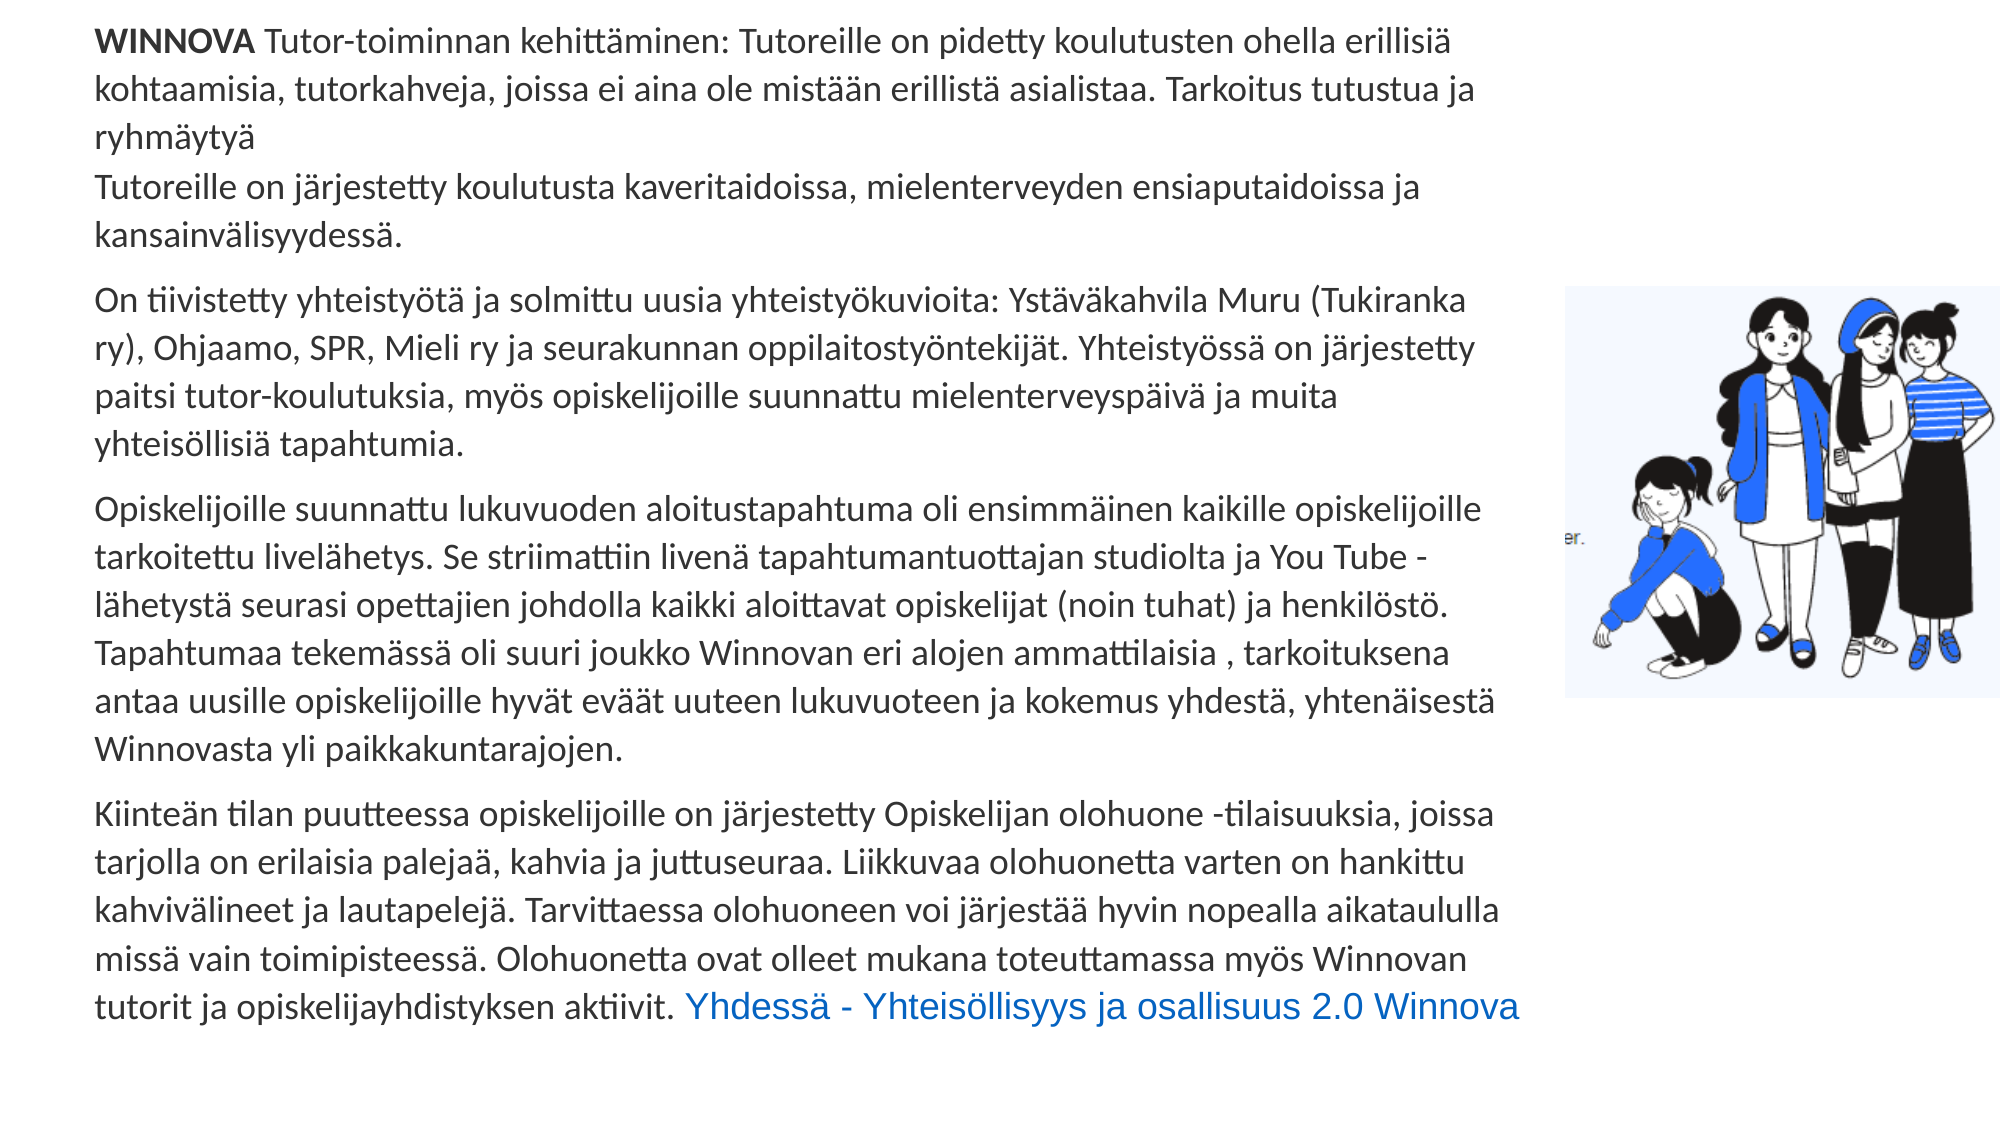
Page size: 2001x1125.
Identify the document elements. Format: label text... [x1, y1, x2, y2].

picture [1565, 286, 2000, 698]
text_box WINNOVA Tutor-toiminnan kehittäminen: Tutoreille on pidetty koulutusten ohella erillisiä kohtaamisia, tutorkahveja, joissa ei aina ole mistään erillistä asialistaa. Tarkoitus tutustua ja ryhmäytyä Tutoreille on järjestetty koulutusta kaveritaidoissa, mielenterveyden ensiaputaidoissa ja kansainvälisyydessä. On tiivistetty yhteistyötä ja solmittu uusia yhteistyökuvioita: Ystäväkahvila Muru (Tukiranka ry), Ohjaamo, SPR, Mieli ry ja seurakunnan oppilaitostyöntekijät. Yhteistyössä on järjestetty paitsi tutor-koulutuksia, myös opiskelijoille suunnattu mielenterveyspäivä ja muita yhteisöllisiä tapahtumia. Opiskelijoille suunnattu lukuvuoden aloitustapahtuma oli ensimmäinen kaikille opiskelijoille tarkoitettu livelähetys. Se striimattiin livenä tapahtumantuottajan studiolta ja You Tube -lähetystä seurasi opettajien johdolla kaikki aloittavat opiskelijat (noin tuhat) ja henkilöstö. Tapahtumaa tekemässä oli suuri joukko Winnovan eri alojen ammattilaisia , tarkoituksena antaa uusille opiskelijoille hyvät eväät uuteen lukuvuoteen ja kokemus yhdestä, yhtenäisestä Winnovasta yli paikkakuntarajojen. Kiinteän tilan puutteessa opiskelijoille on järjestetty Opiskelijan olohuone -tilaisuuksia, joissa tarjolla on erilaisia palejaä, kahvia ja juttuseuraa. Liikkuvaa olohuonetta varten on hankittu kahvivälineet ja lautapelejä. Tarvittaessa olohuoneen voi järjestää hyvin nopealla aikataululla missä vain toimipisteessä. Olohuonetta ovat olleet mukana toteuttamassa myös Winnovan tutorit ja opiskelijayhdistyksen aktiivit. Yhdessä - Yhteisöllisyys ja osallisuus 2.0 Winnova [79, 5, 1538, 1094]
